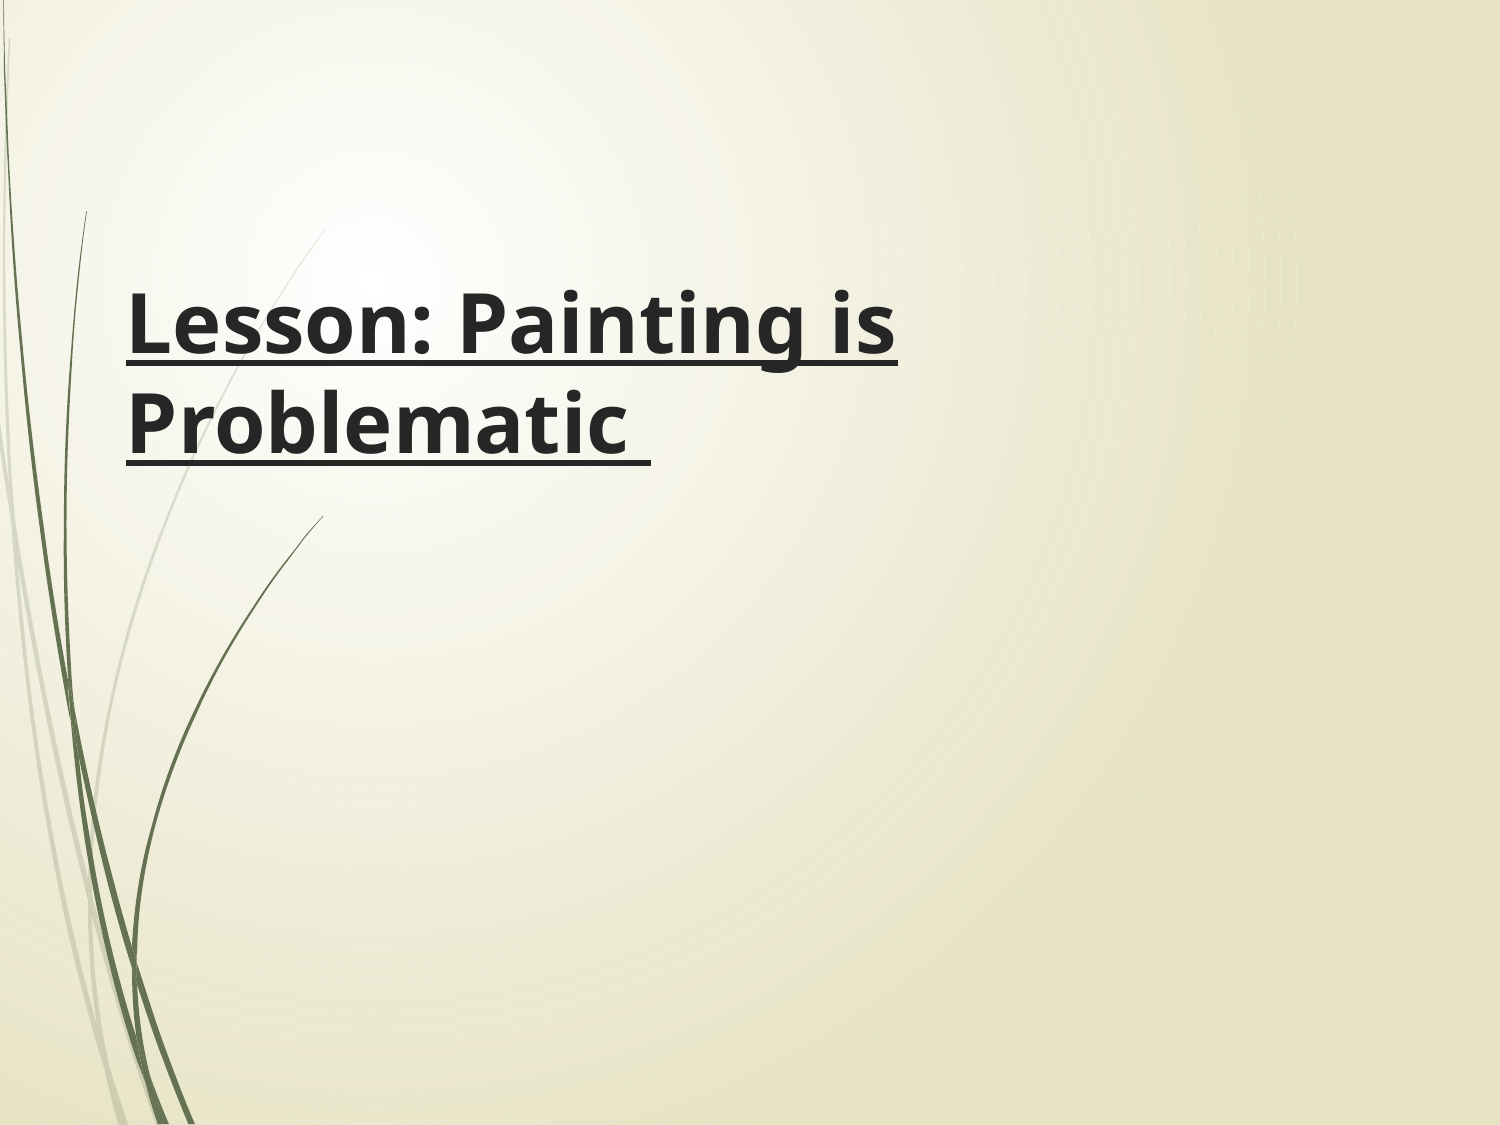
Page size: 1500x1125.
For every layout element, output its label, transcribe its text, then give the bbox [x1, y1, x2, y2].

title Lesson: Painting is Problematic [110, 219, 1416, 478]
